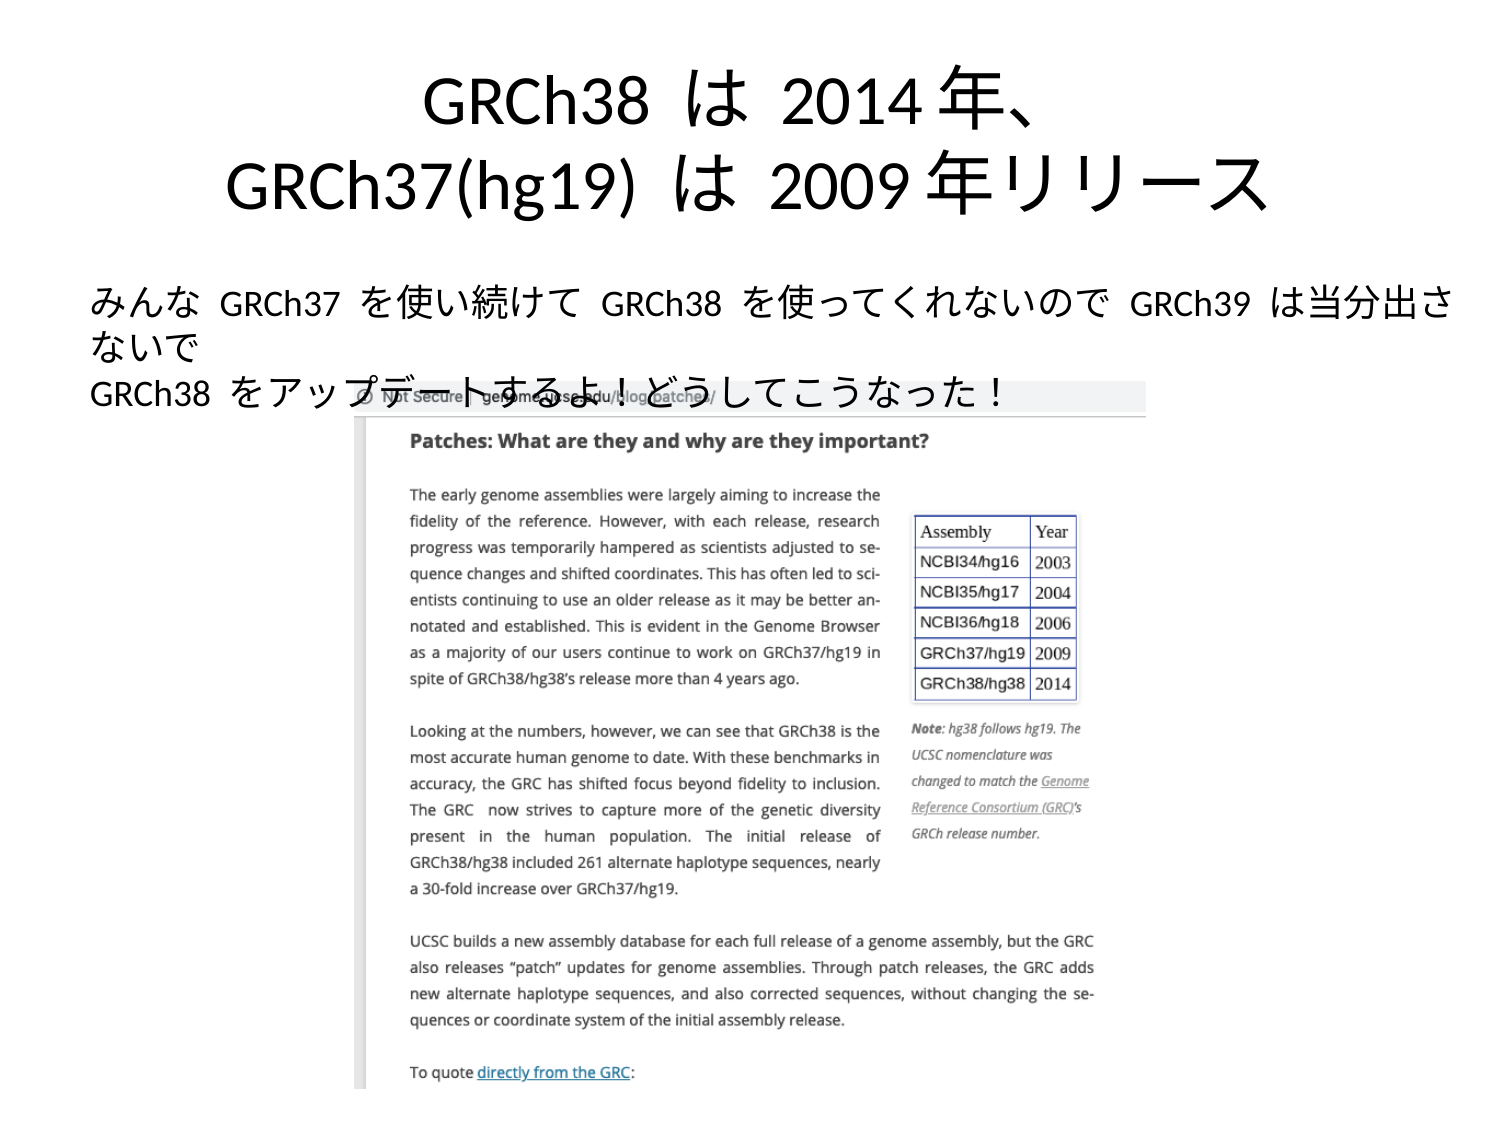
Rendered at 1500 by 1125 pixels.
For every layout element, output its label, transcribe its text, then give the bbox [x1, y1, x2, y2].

picture [354, 377, 1146, 1090]
text_box みんな GRCh37 を使い続けて GRCh38 を使ってくれないので GRCh39 は当分出さないで GRCh38 をアップデートするよ！どうしてこうなった！ [74, 272, 1483, 422]
title GRCh38 は 2014年、 GRCh37(hg19) は 2009年リリース [75, 45, 1425, 233]
